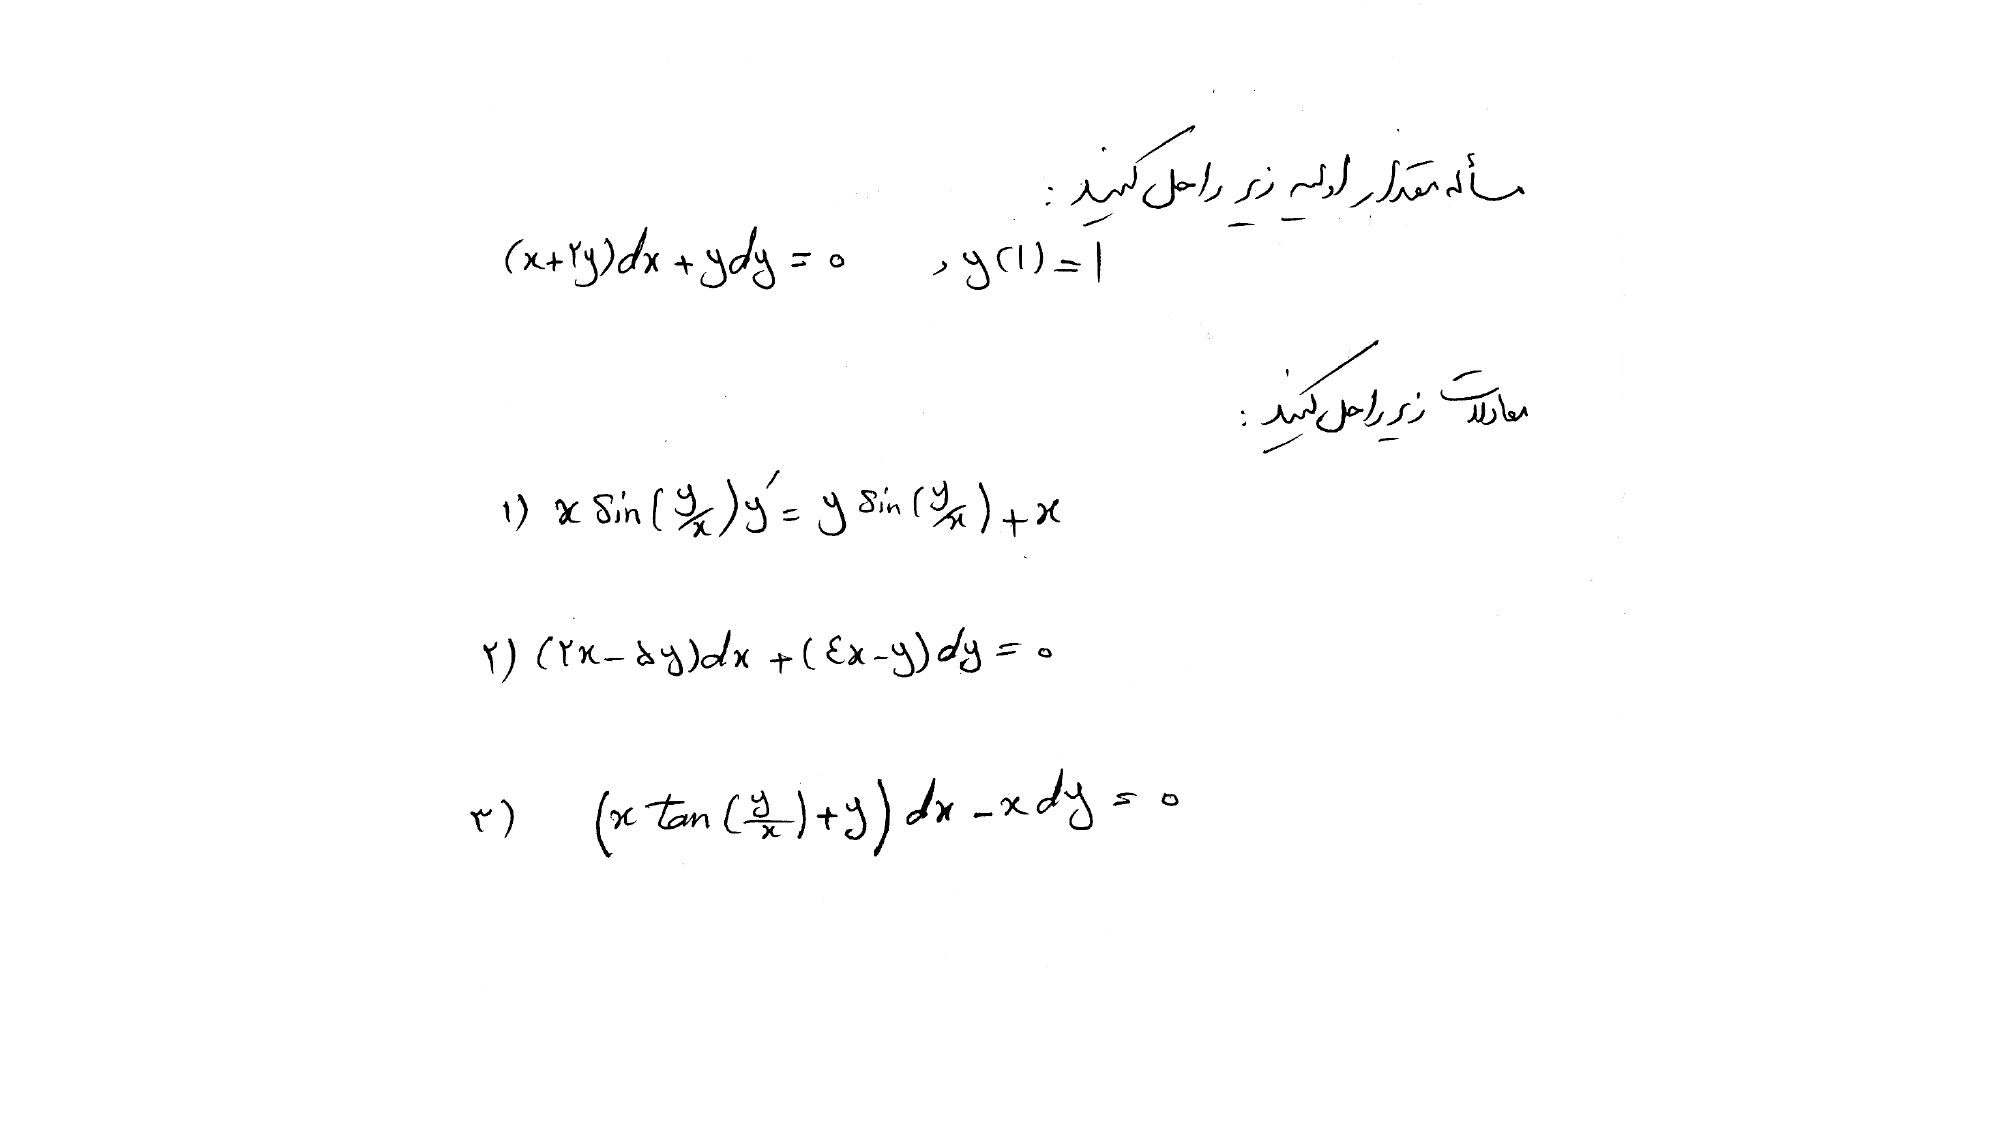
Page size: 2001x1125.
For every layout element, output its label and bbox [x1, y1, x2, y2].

picture [445, 0, 1625, 1125]
